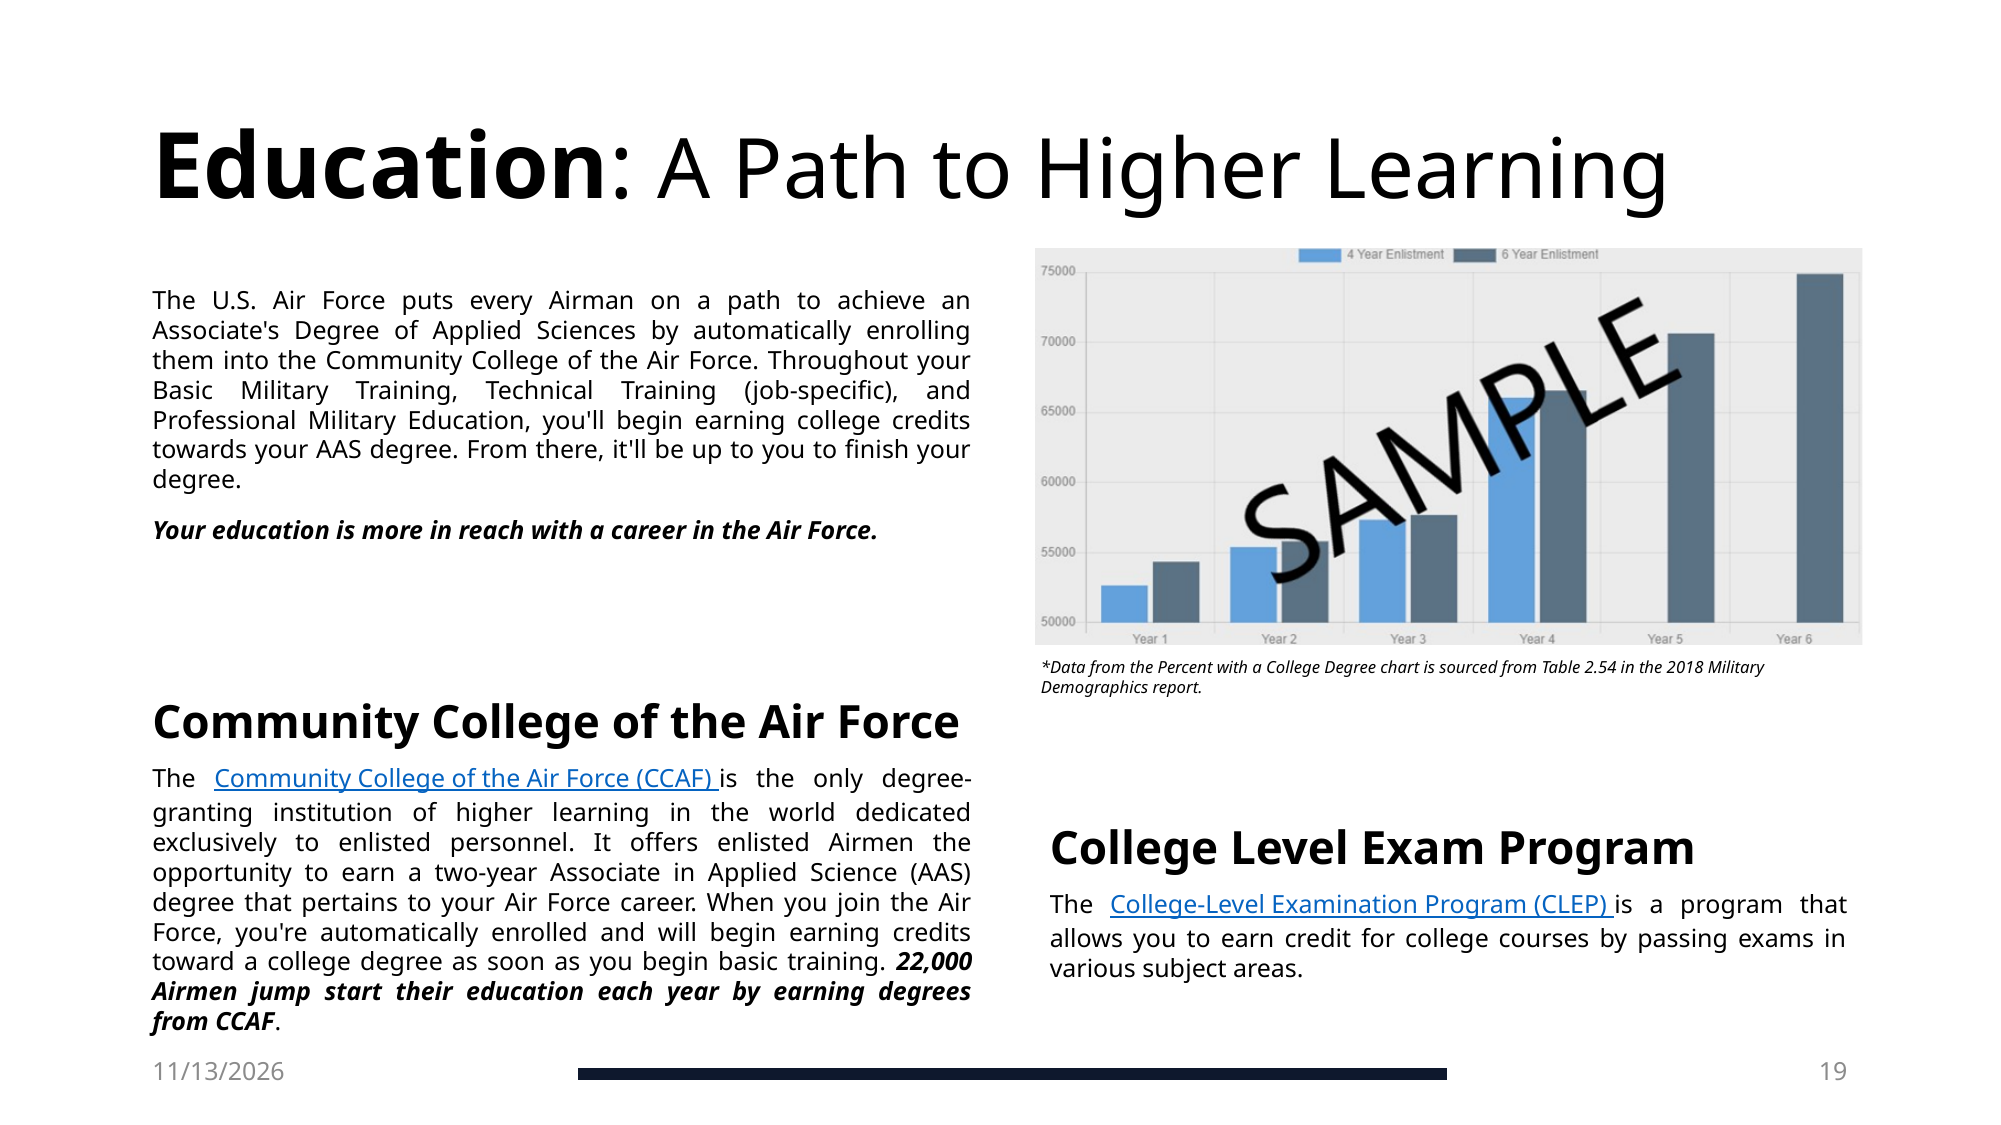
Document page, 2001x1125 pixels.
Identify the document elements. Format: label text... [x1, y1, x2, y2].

text_box The Community College of the Air Force (CCAF) is the only degree-granting institution of higher learning in the world dedicated exclusively to enlisted personnel. It offers enlisted Airmen the opportunity to earn a two-year Associate in Applied Science (AAS) degree that pertains to your Air Force career. When you join the Air Force, you're automatically enrolled and will begin earning credits toward a college degree as soon as you begin basic training. 22,000 Airmen jump start their education each year by earning degrees from CCAF. [137, 755, 988, 1044]
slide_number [137, 1044, 588, 1103]
slide_number 19 [1412, 1042, 1863, 1103]
text_box Community College of the Air Force [137, 685, 988, 755]
title Education: A Path to Higher Learning [137, 59, 1863, 278]
list The U.S. Air Force puts every Airman on a path to achieve an Associate's Degree of Applied Sciences by automatically enrolling them into the Community College of the Air Force. Throughout your Basic Military Training, Technical Training (job-specific), and Professional Military Education, you'll begin earning college credits towards your AAS degree. From there, it'll be up to you to finish your degree. Your education is more in reach with a career in the Air Force. [137, 276, 988, 565]
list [1034, 248, 1863, 645]
text_box *Data from the Percent with a College Degree chart is sourced from Table 2.54 in the 2018 Military Demographics report. [1026, 649, 1884, 704]
text_box College Level Exam Program [1035, 811, 2000, 882]
text_box The College-Level Examination Program (CLEP) is a program that allows you to earn credit for college courses by passing exams in various subject areas. [1034, 881, 1863, 991]
